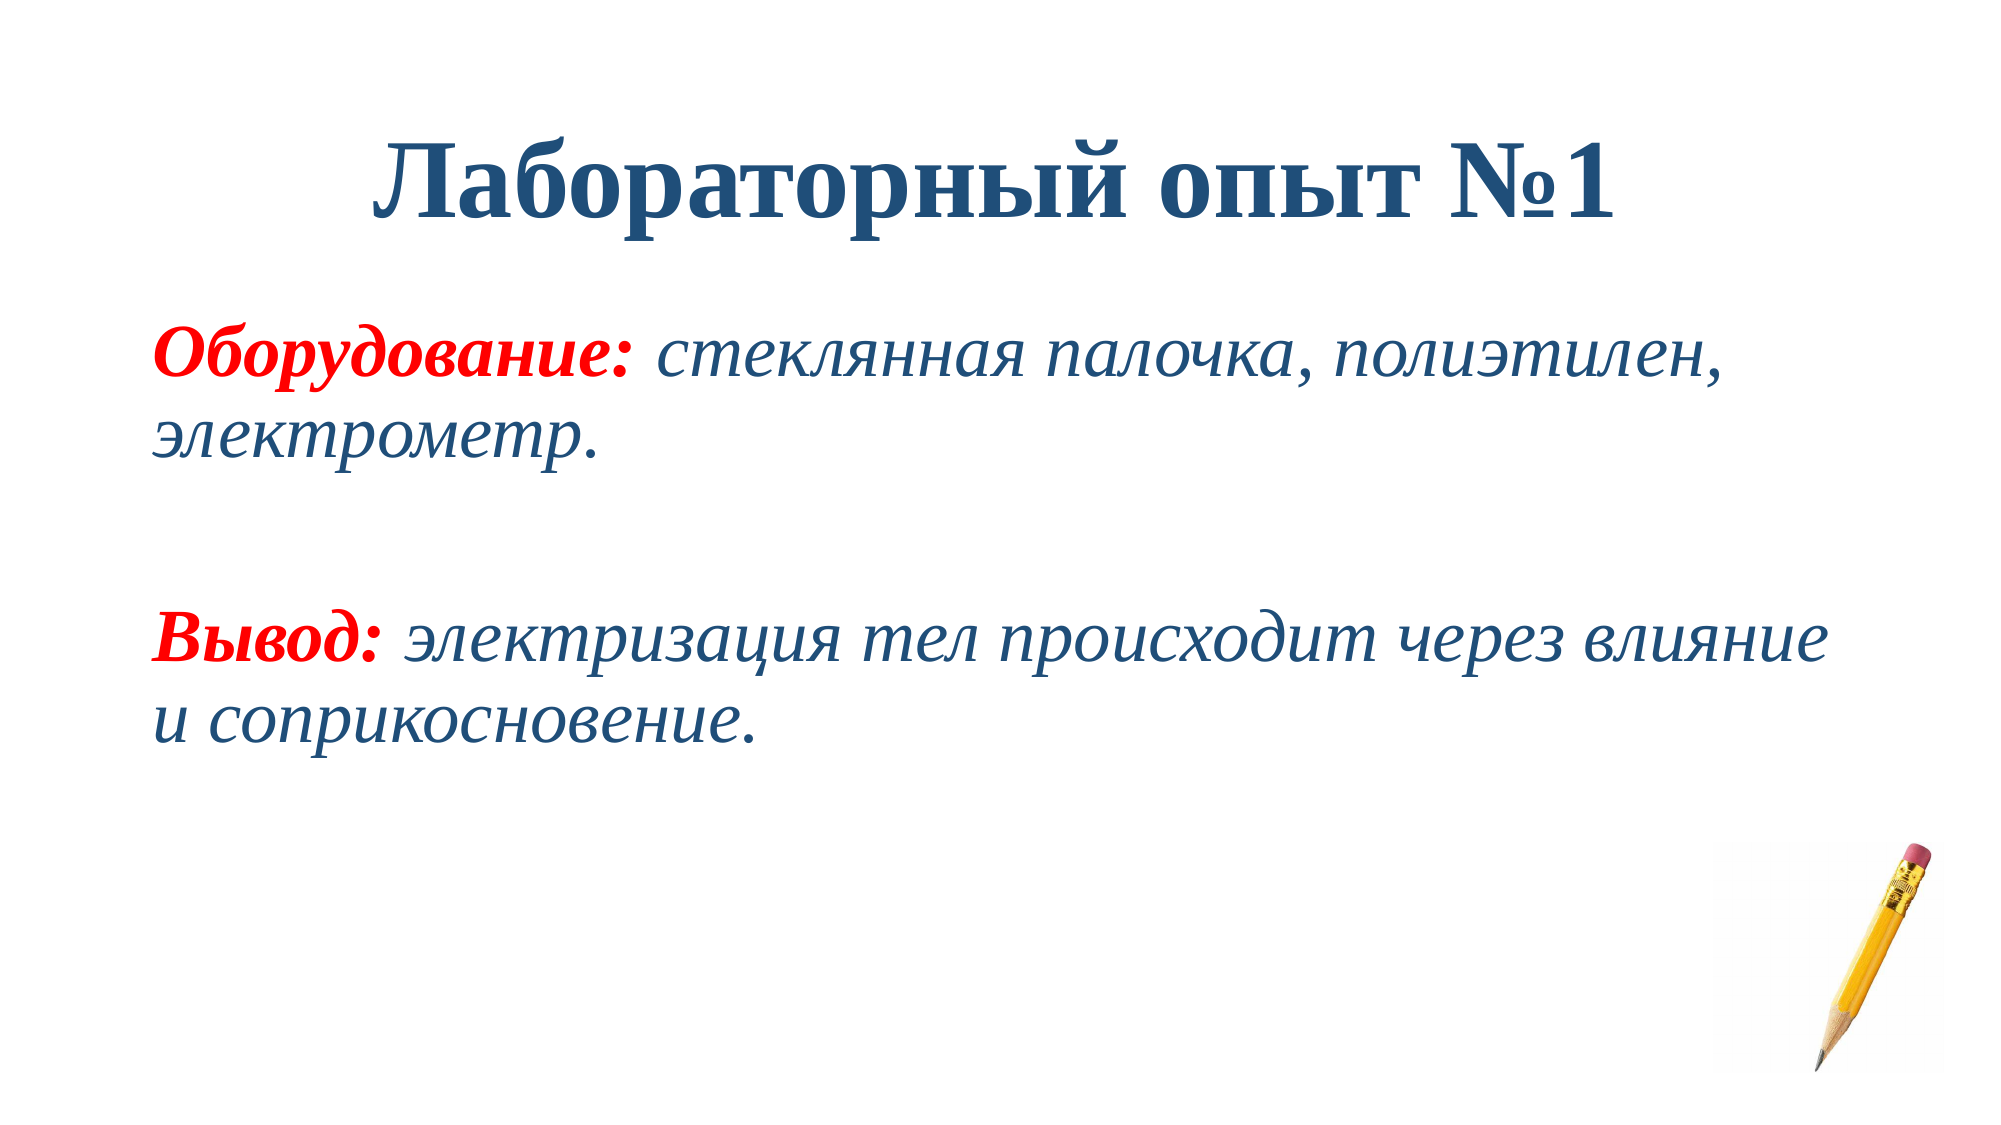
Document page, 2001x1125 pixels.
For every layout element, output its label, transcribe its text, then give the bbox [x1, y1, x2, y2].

title Лабораторный опыт №1 [76, 45, 1917, 317]
list Оборудование: стеклянная палочка, полиэтилен, электрометр. Вывод: электризация тел происходит через влияние и соприкосновение. [137, 317, 1863, 1019]
picture [1713, 842, 1944, 1073]
